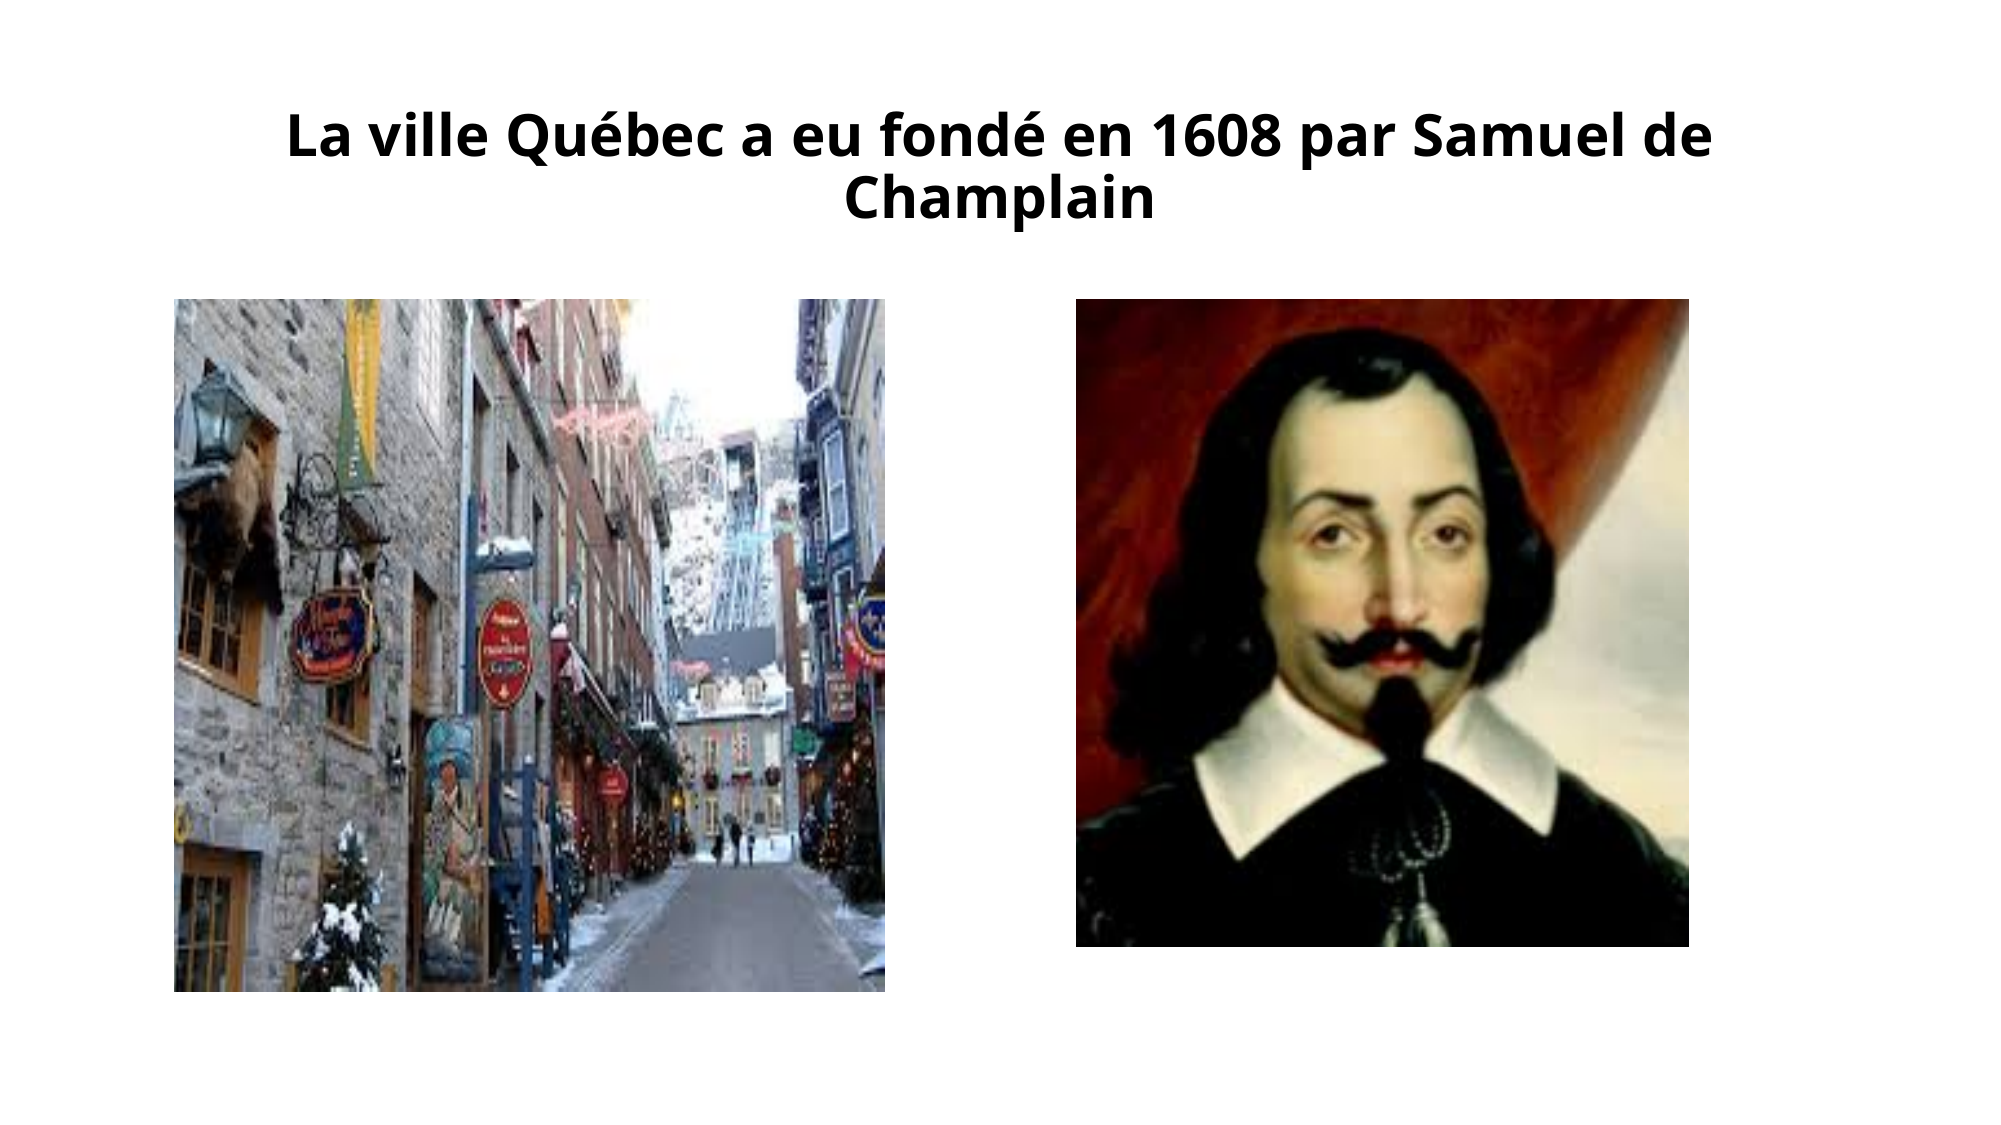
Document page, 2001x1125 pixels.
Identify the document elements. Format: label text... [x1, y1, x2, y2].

list [137, 299, 988, 1014]
title La ville Québec a eu fondé en 1608 par Samuel de Champlain [137, 59, 1863, 278]
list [1076, 299, 1689, 947]
picture [174, 299, 885, 992]
